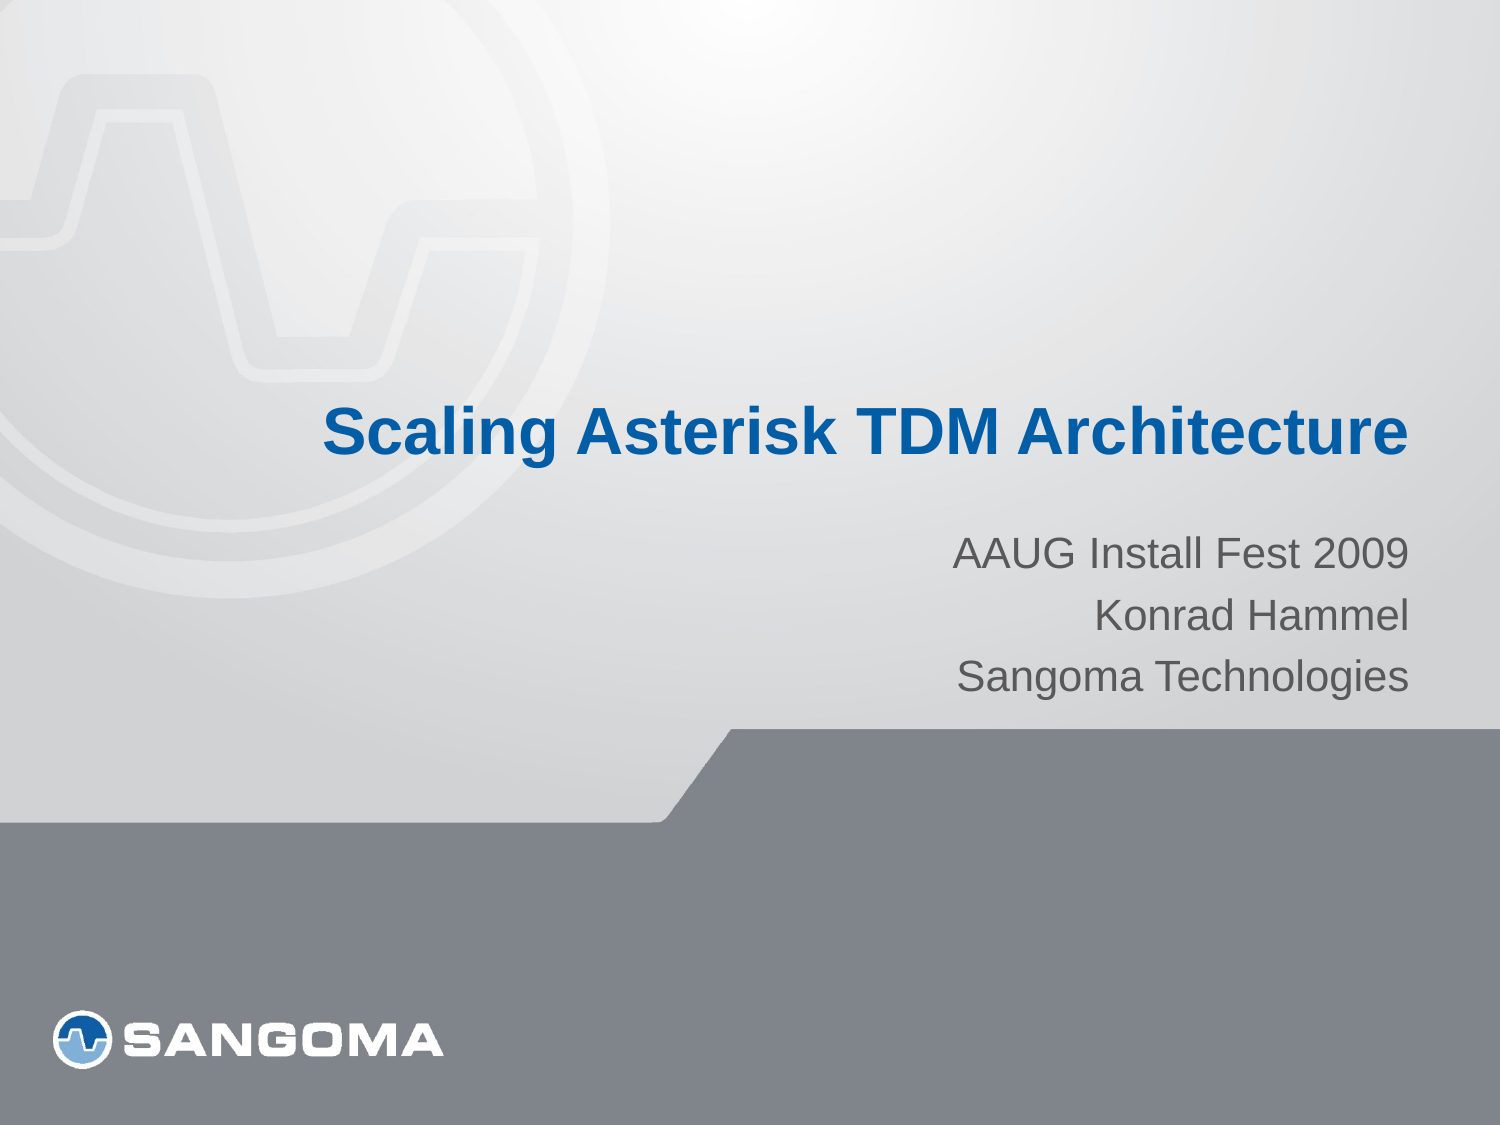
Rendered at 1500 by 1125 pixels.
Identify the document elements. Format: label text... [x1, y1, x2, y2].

subtitle AAUG Install Fest 2009 Konrad Hammel Sangoma Technologies [375, 517, 1425, 713]
title Scaling Asterisk TDM Architecture [150, 233, 1425, 475]
picture [0, 0, 1500, 1125]
